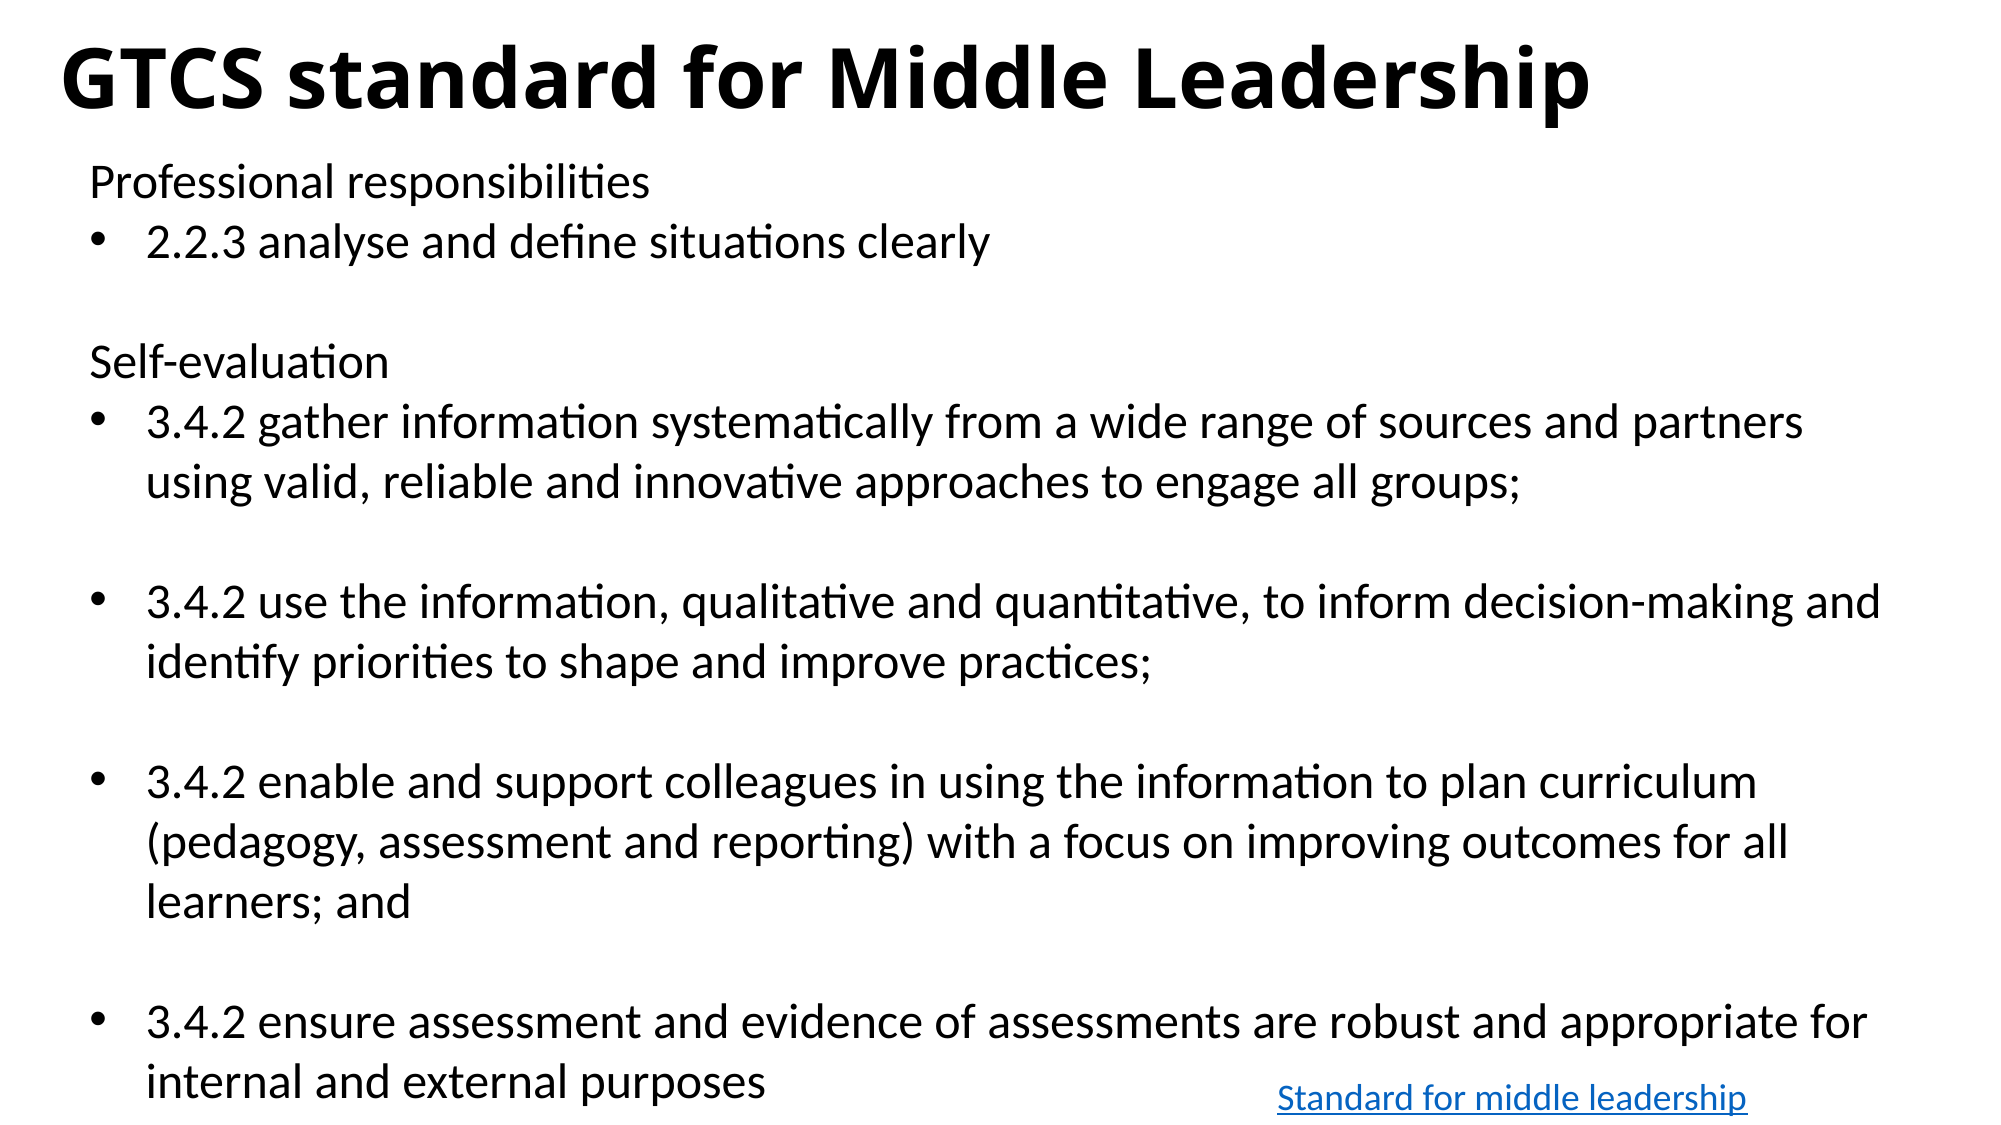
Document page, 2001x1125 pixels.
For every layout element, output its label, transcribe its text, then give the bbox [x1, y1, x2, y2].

text_box Standard for middle leadership [1262, 1065, 2000, 1125]
title GTCS standard for Middle Leadership [44, 28, 1800, 136]
text_box Professional responsibilities 2.2.3 analyse and define situations clearly Self-evaluation 3.4.2 gather information systematically from a wide range of sources and partners using valid, reliable and innovative approaches to engage all groups; 3.4.2 use the information, qualitative and quantitative, to inform decision-making and identify priorities to shape and improve practices; 3.4.2 enable and support colleagues in using the information to plan curriculum (pedagogy, assessment and reporting) with a focus on improving outcomes for all learners; and 3.4.2 ensure assessment and evidence of assessments are robust and appropriate for internal and external purposes [74, 141, 1926, 1125]
